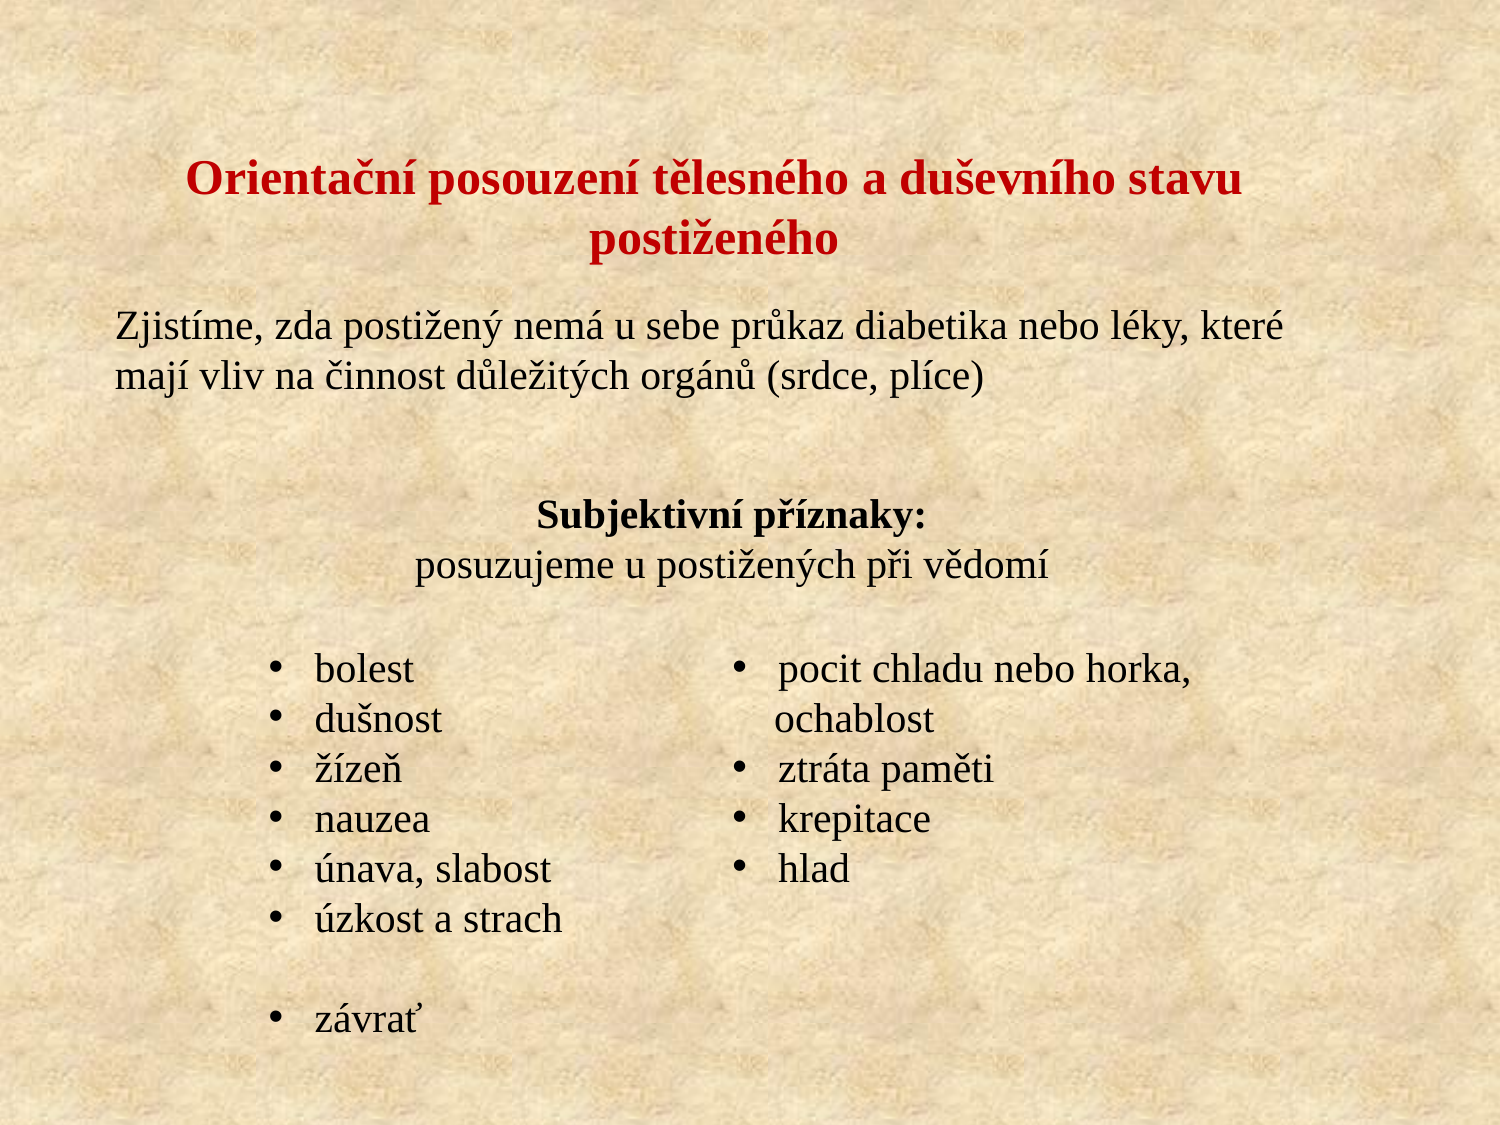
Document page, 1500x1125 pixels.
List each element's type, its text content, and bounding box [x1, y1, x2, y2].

text_box bolest dušnost žízeň nauzea únava, slabost úzkost a strach závrať pocit chladu nebo horka, ochablost ztráta paměti krepitace hlad [253, 633, 1211, 1056]
text_box Zjistíme, zda postižený nemá u sebe průkaz diabetika nebo léky, které mají vliv na činnost důležitých orgánů (srdce, plíce) [100, 290, 1353, 406]
picture [0, 0, 1500, 1125]
text_box Subjektivní příznaky: posuzujeme u postižených při vědomí [182, 479, 1282, 595]
text_box Orientační posouzení tělesného a duševního stavu postiženého [76, 137, 1353, 272]
